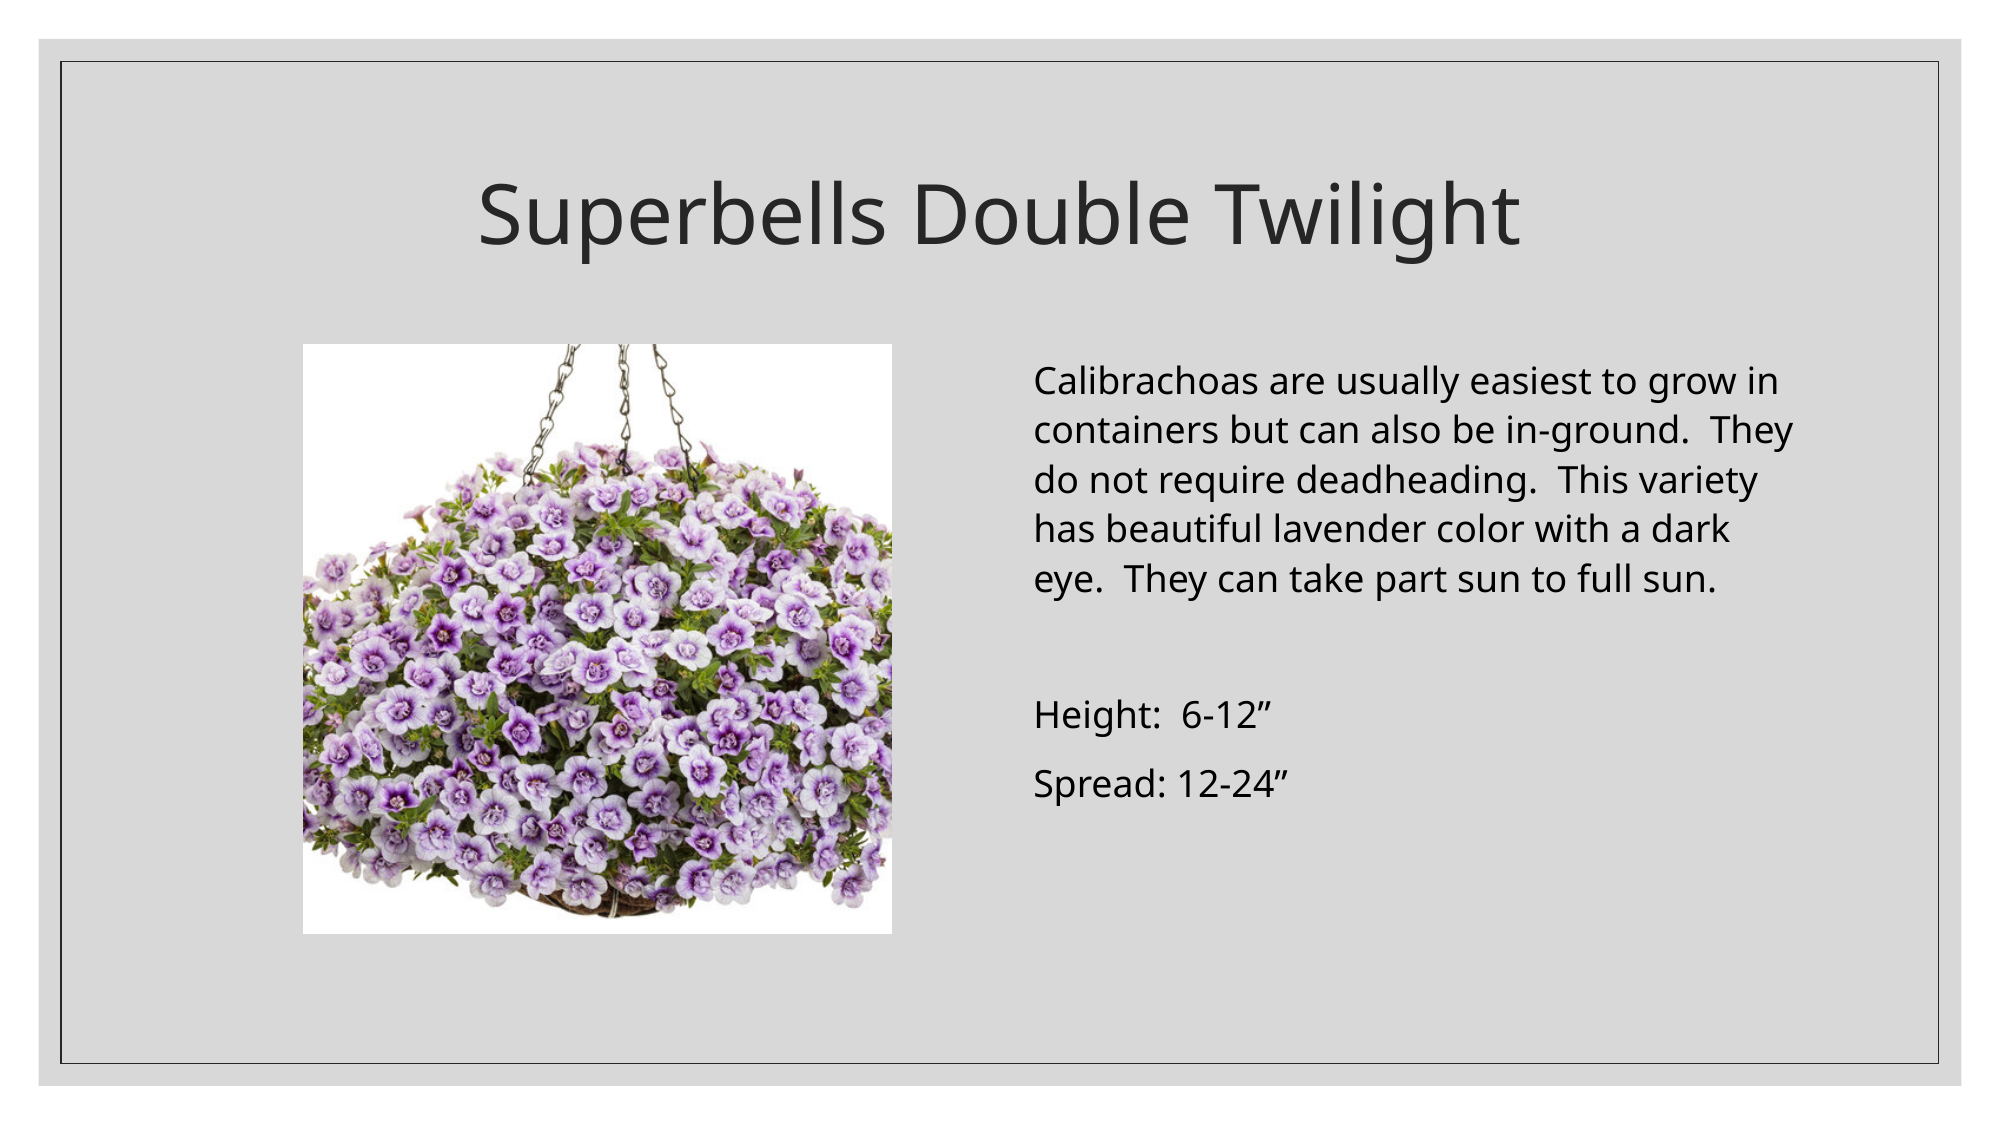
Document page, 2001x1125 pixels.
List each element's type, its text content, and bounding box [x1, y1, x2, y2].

picture [303, 344, 892, 934]
list Calibrachoas are usually easiest to grow in containers but can also be in-ground. They do not require deadheading. This variety has beautiful lavender color with a dark eye. They can take part sun to full sun. Height: 6-12” Spread: 12-24” [1018, 345, 1825, 977]
title Superbells Double Twilight [174, 105, 1825, 331]
